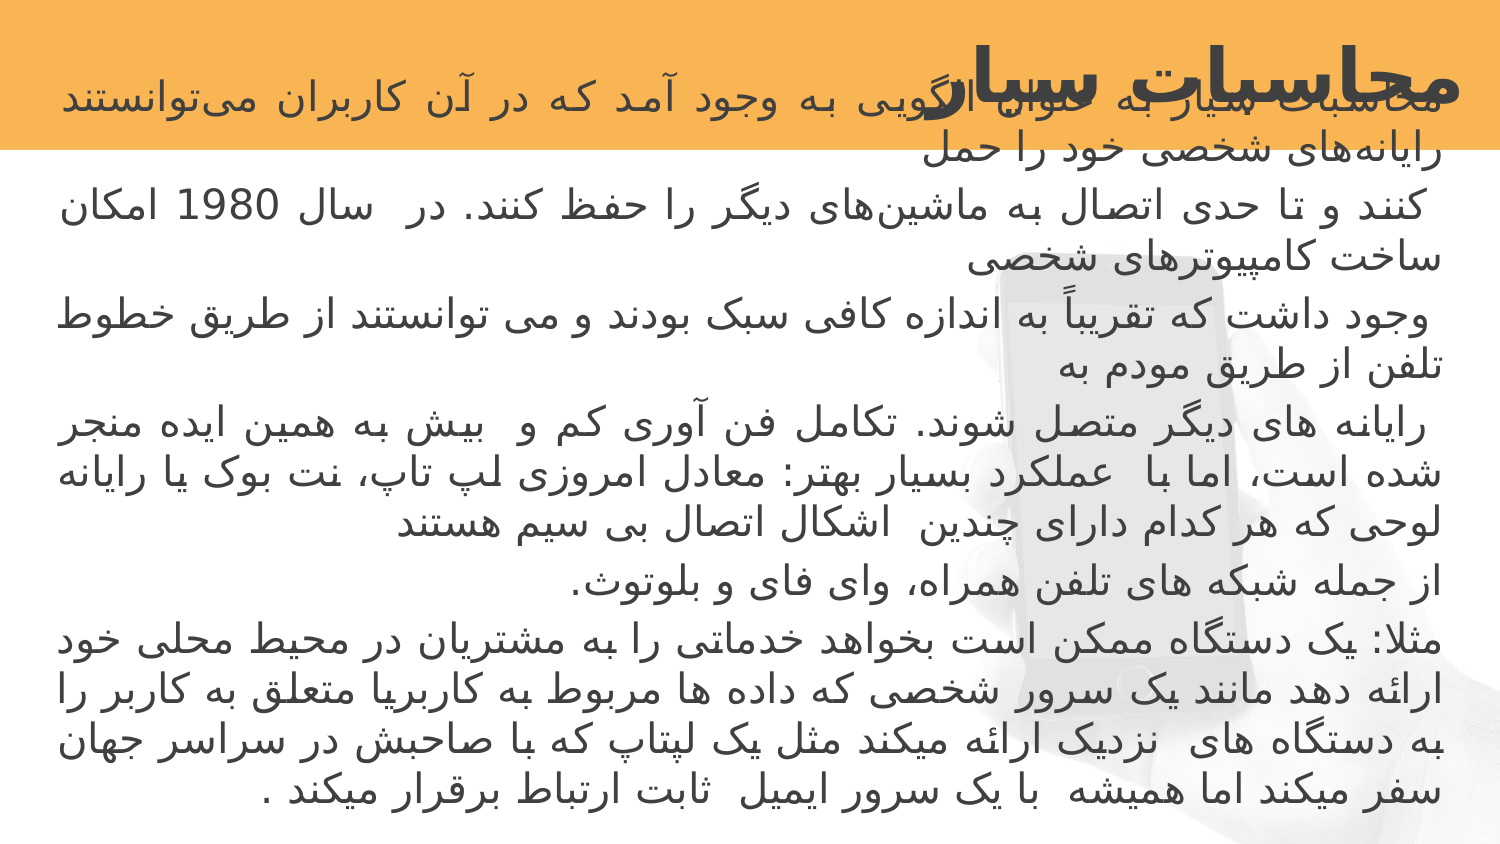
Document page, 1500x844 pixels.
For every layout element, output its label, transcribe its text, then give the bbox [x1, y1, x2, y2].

list محاسبات سیار به عنوان الگویی به وجود آمد که در آن کاربران می‌توانستند رایانه‌های شخصی خود را حمل کنند و تا حدی اتصال به ماشین‌های دیگر را حفظ کنند. در سال 1980 امکان ساخت کامپیوترهای شخصی وجود داشت که تقریباً به اندازه کافی سبک بودند و می توانستند از طریق خطوط تلفن از طریق مودم به رایانه های دیگر متصل شوند. تکامل فن آوری کم و بیش به همین ایده منجر شده است، اما با عملکرد بسیار بهتر: معادل امروزی لپ تاپ، نت بوک یا رایانه لوحی که هر کدام دارای چندین اشکال اتصال بی سیم هستند از جمله شبکه های تلفن همراه، وای فای و بلوتوث. مثلا: یک دستگاه ممکن است بخواهد خدماتی را به مشتریان در محیط محلی خود ارائه دهد مانند یک سرور شخصی که داده ها مربوط به کاربریا متعلق به کاربر را به دستگاه های نزدیک ارائه میکند مثل یک لپتاپ که با صاحبش در سراسر جهان سفر میکند اما همیشه با یک سرور ایمیل ثابت ارتباط برقرار میکند . [41, 412, 1459, 529]
title محاسبات سیار [0, 0, 1500, 146]
picture [0, 146, 1500, 844]
